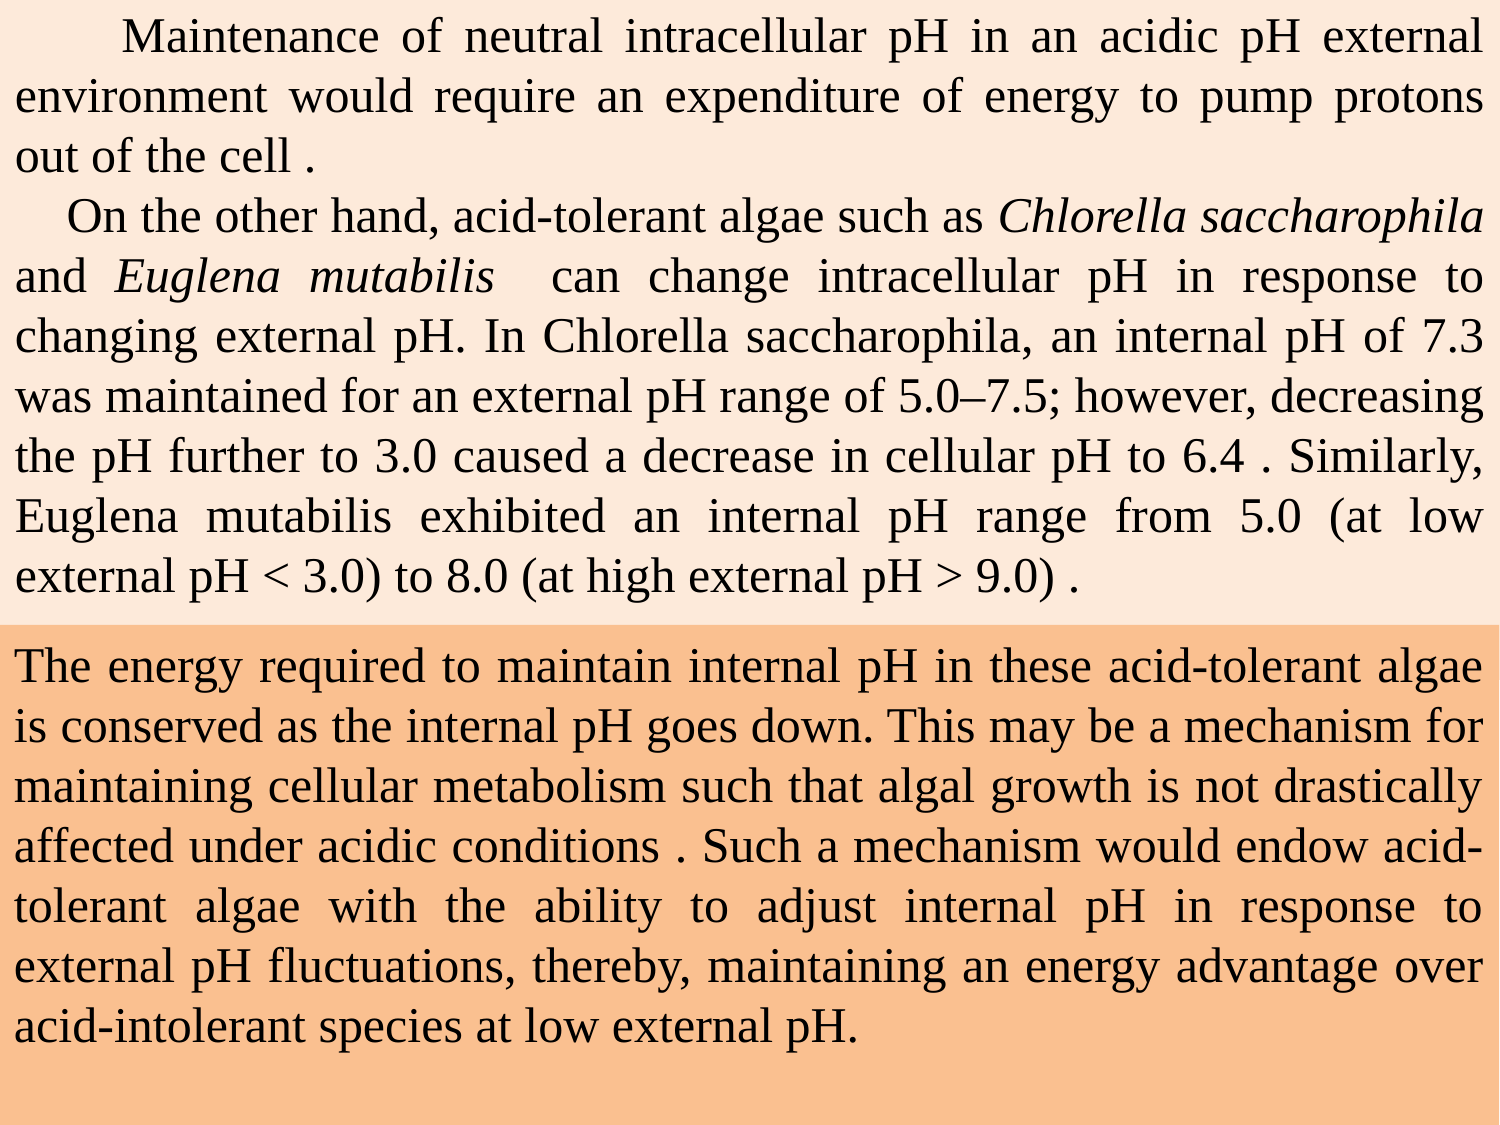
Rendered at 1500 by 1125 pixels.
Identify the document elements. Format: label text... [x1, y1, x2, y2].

text_box Maintenance of neutral intracellular pH in an acidic pH external environment would require an expenditure of energy to pump protons out of the cell . On the other hand, acid-tolerant algae such as Chlorella saccharophila and Euglena mutabilis can change intracellular pH in response to changing external pH. In Chlorella saccharophila, an internal pH of 7.3 was maintained for an external pH range of 5.0–7.5; however, decreasing the pH further to 3.0 caused a decrease in cellular pH to 6.4 . Similarly, Euglena mutabilis exhibited an internal pH range from 5.0 (at low external pH < 3.0) to 8.0 (at high external pH > 9.0) . [0, 0, 1500, 624]
text_box The energy required to maintain internal pH in these acid-tolerant algae is conserved as the internal pH goes down. This may be a mechanism for maintaining cellular metabolism such that algal growth is not drastically affected under acidic conditions . Such a mechanism would endow acid-tolerant algae with the ability to adjust internal pH in response to external pH fluctuations, thereby, maintaining an energy advantage over acid-intolerant species at low external pH. [0, 624, 1500, 1125]
